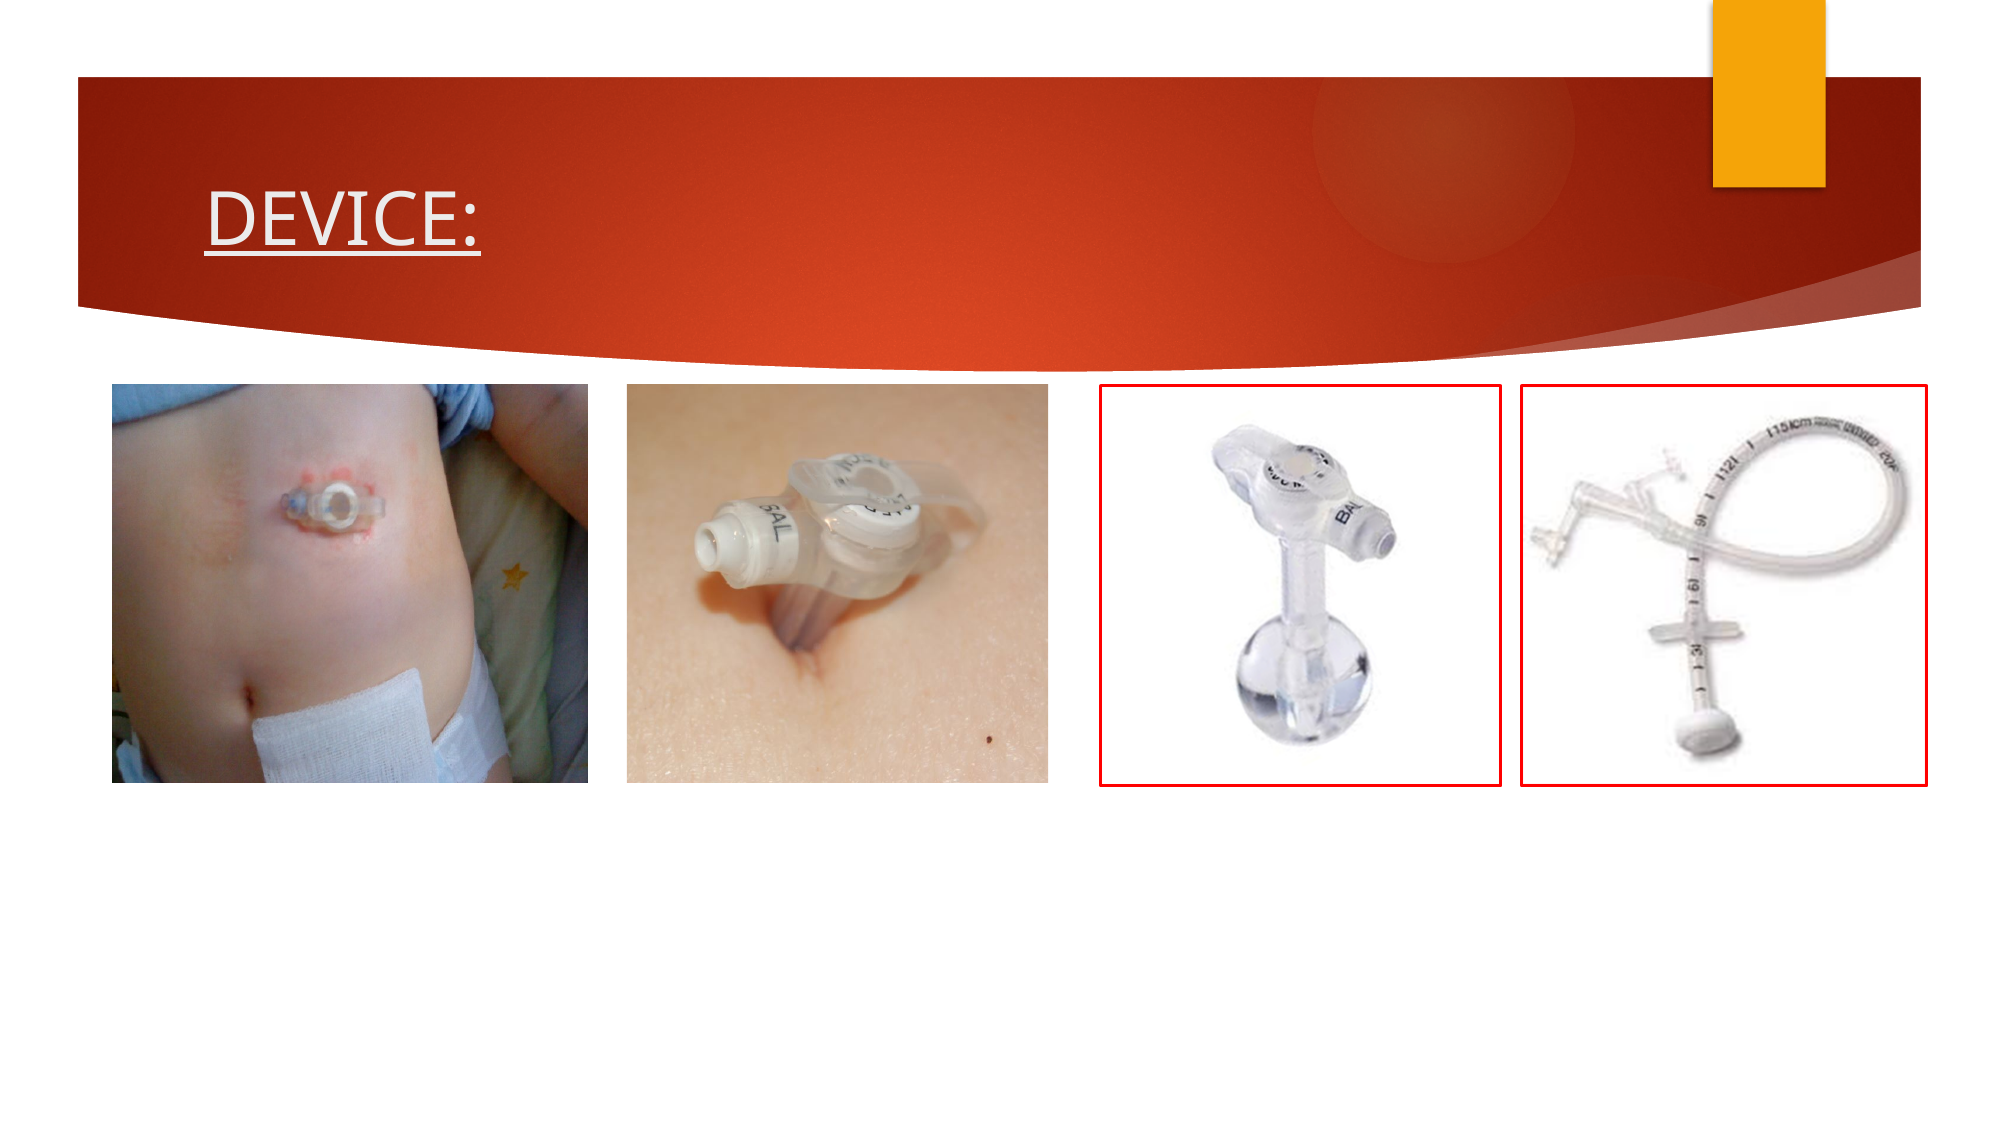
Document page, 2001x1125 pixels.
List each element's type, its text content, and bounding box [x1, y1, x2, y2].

title DEVICE: [189, 155, 1627, 275]
picture [112, 383, 588, 783]
picture [1099, 383, 1502, 787]
picture [626, 383, 1049, 783]
picture [1519, 383, 1928, 787]
